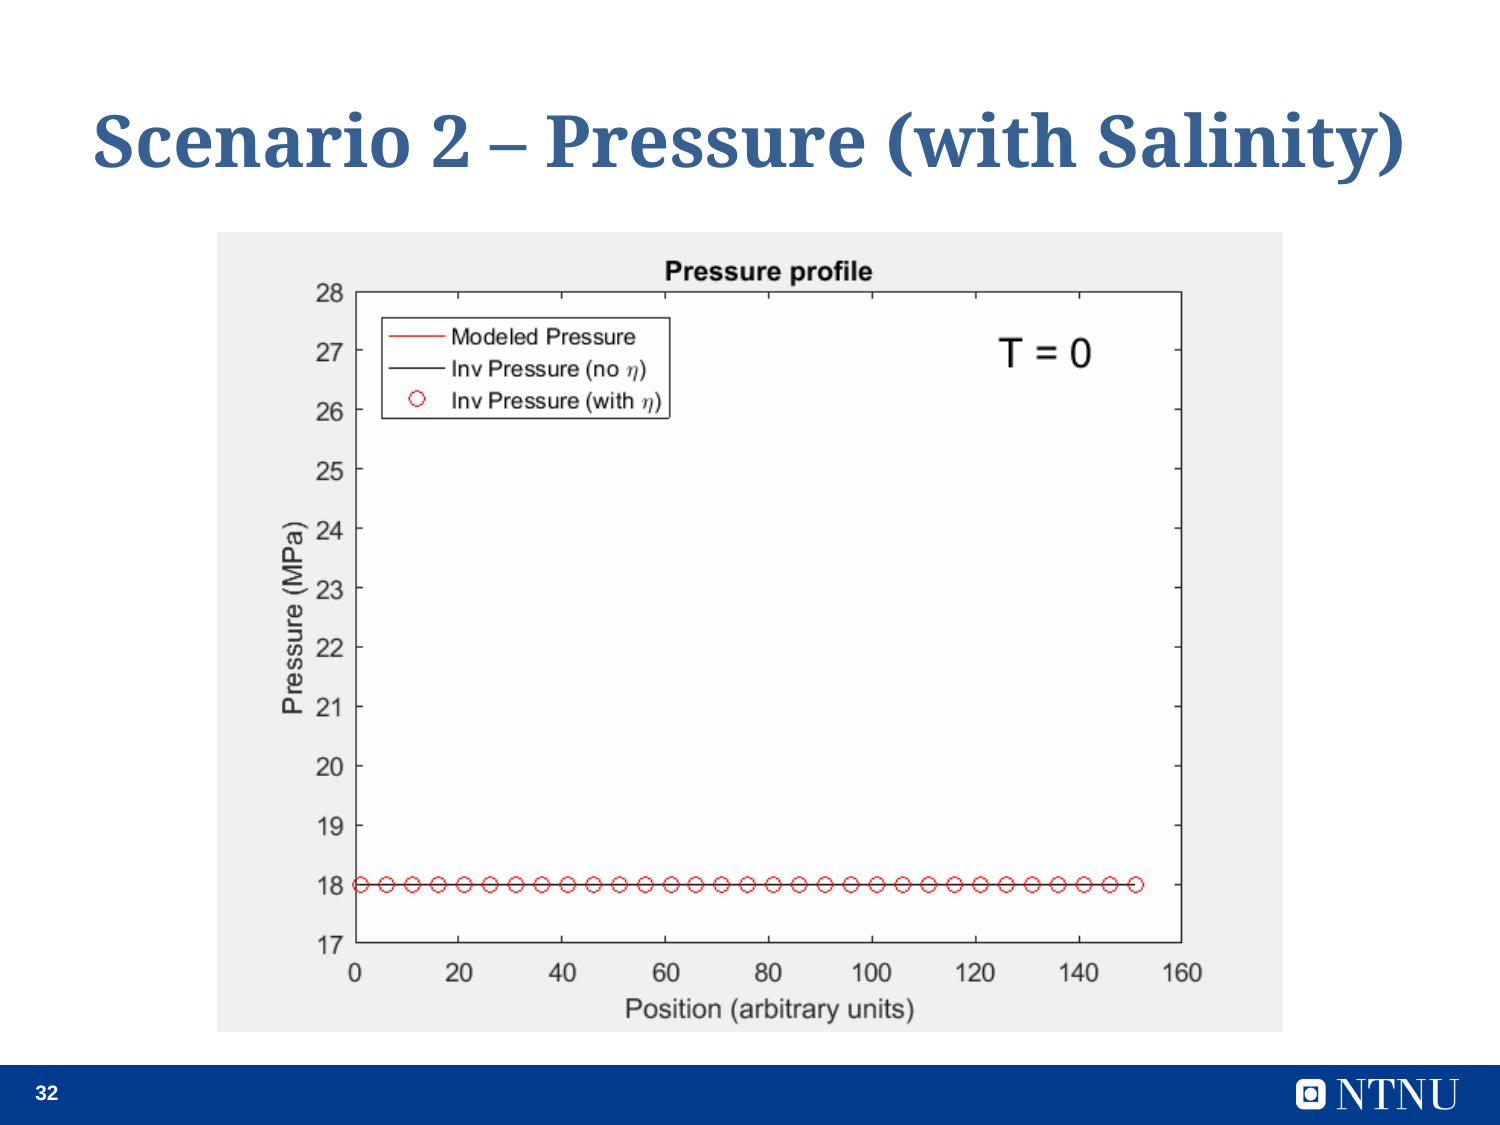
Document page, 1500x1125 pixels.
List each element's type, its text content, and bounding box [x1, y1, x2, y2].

picture [216, 232, 1284, 1033]
title Scenario 2 – Pressure (with Salinity) [75, 45, 1425, 233]
picture [0, 1065, 1500, 1125]
